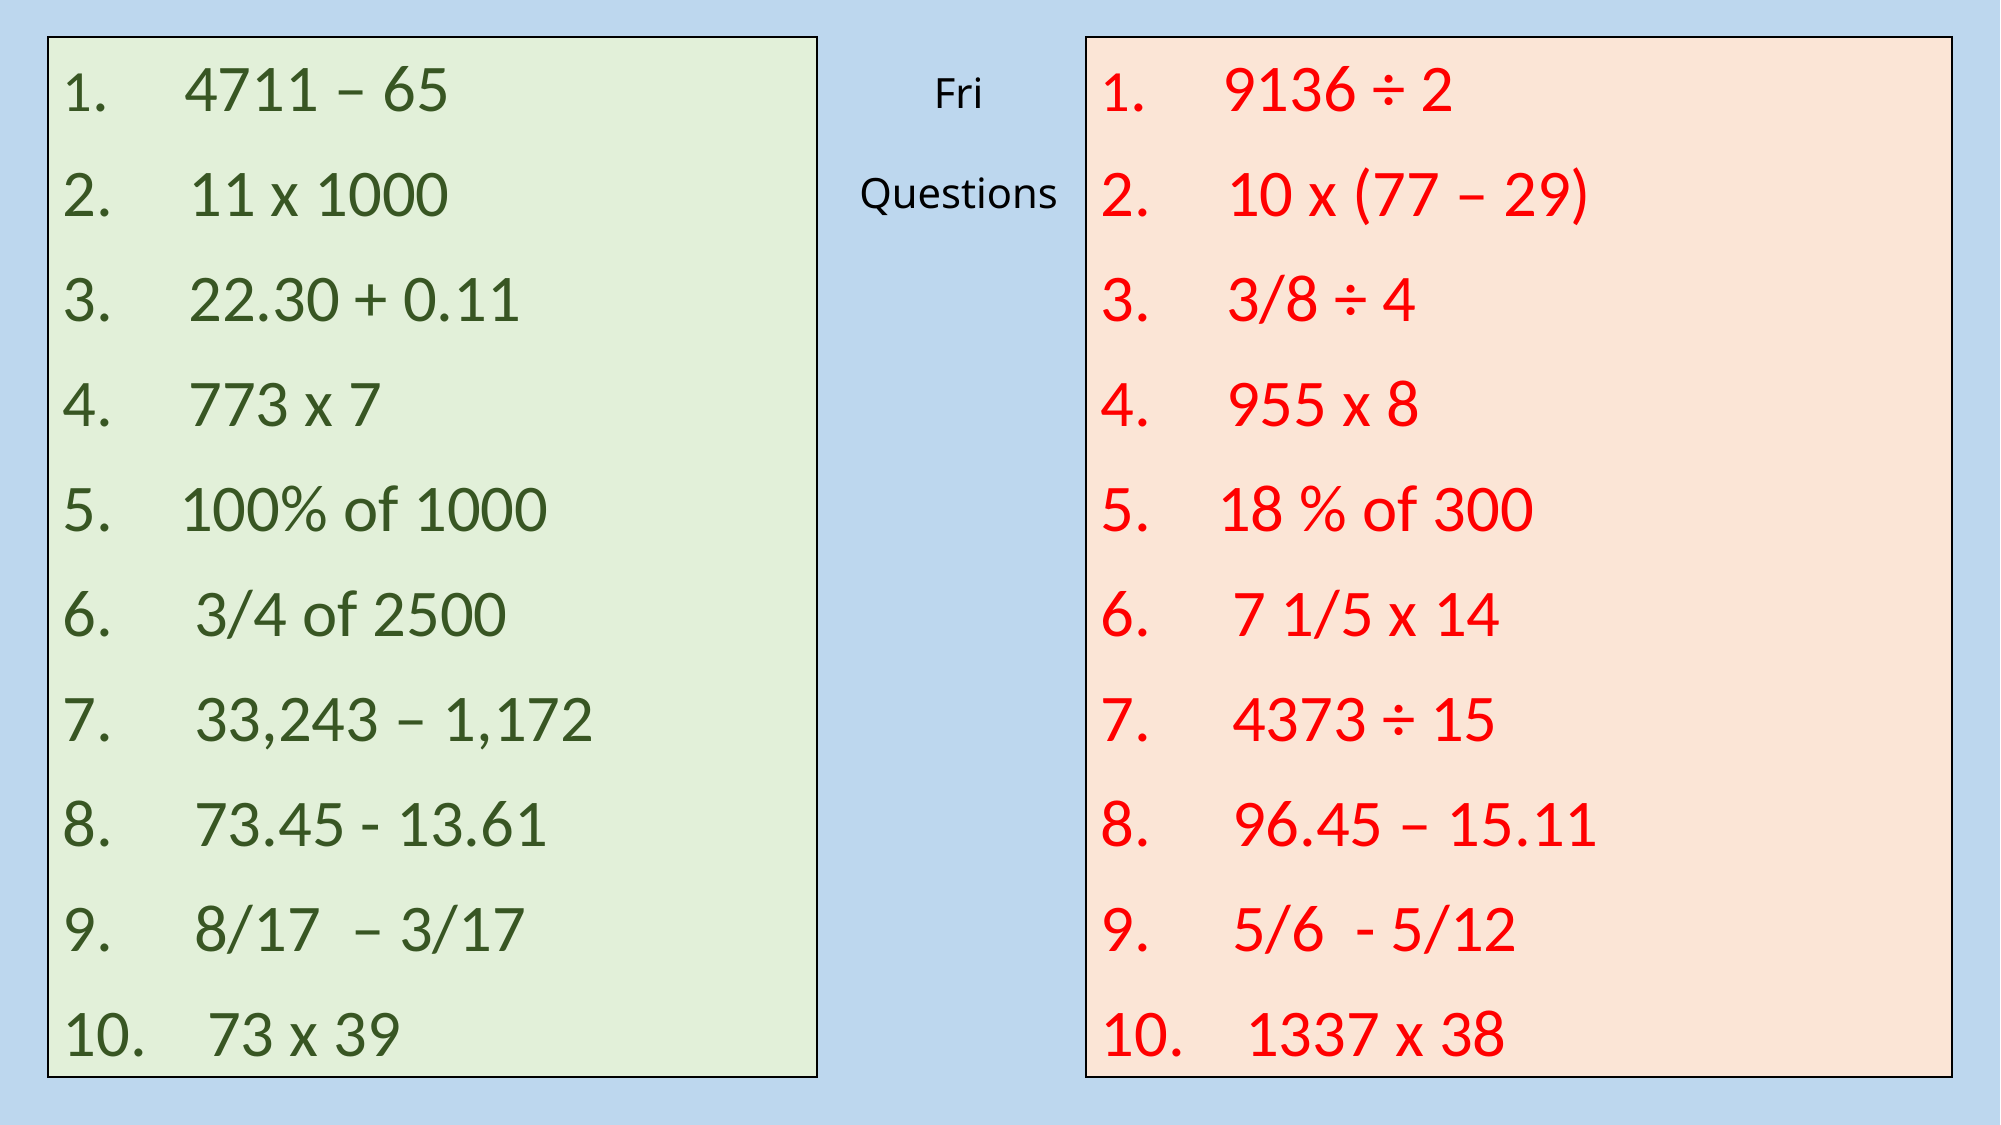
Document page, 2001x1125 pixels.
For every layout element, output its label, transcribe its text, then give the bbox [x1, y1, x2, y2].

text_box Fri Questions [841, 59, 1087, 225]
text_box 1. 9136 ÷ 2 2. 10 x (77 – 29) 3. 3/8 ÷ 4 4. 955 x 8 18 % of 300 7 1/5 x 14 4373 ÷ 15 96.45 – 15.11 5/6 - 5/12 1337 x 38 [1085, 36, 1953, 1078]
text_box 1. 4711 – 65 2. 11 x 1000 3. 22.30 + 0.11 4. 773 x 7 100% of 1000 3/4 of 2500 33,243 – 1,172 73.45 - 13.61 8/17 – 3/17 73 x 39 [47, 36, 818, 1078]
